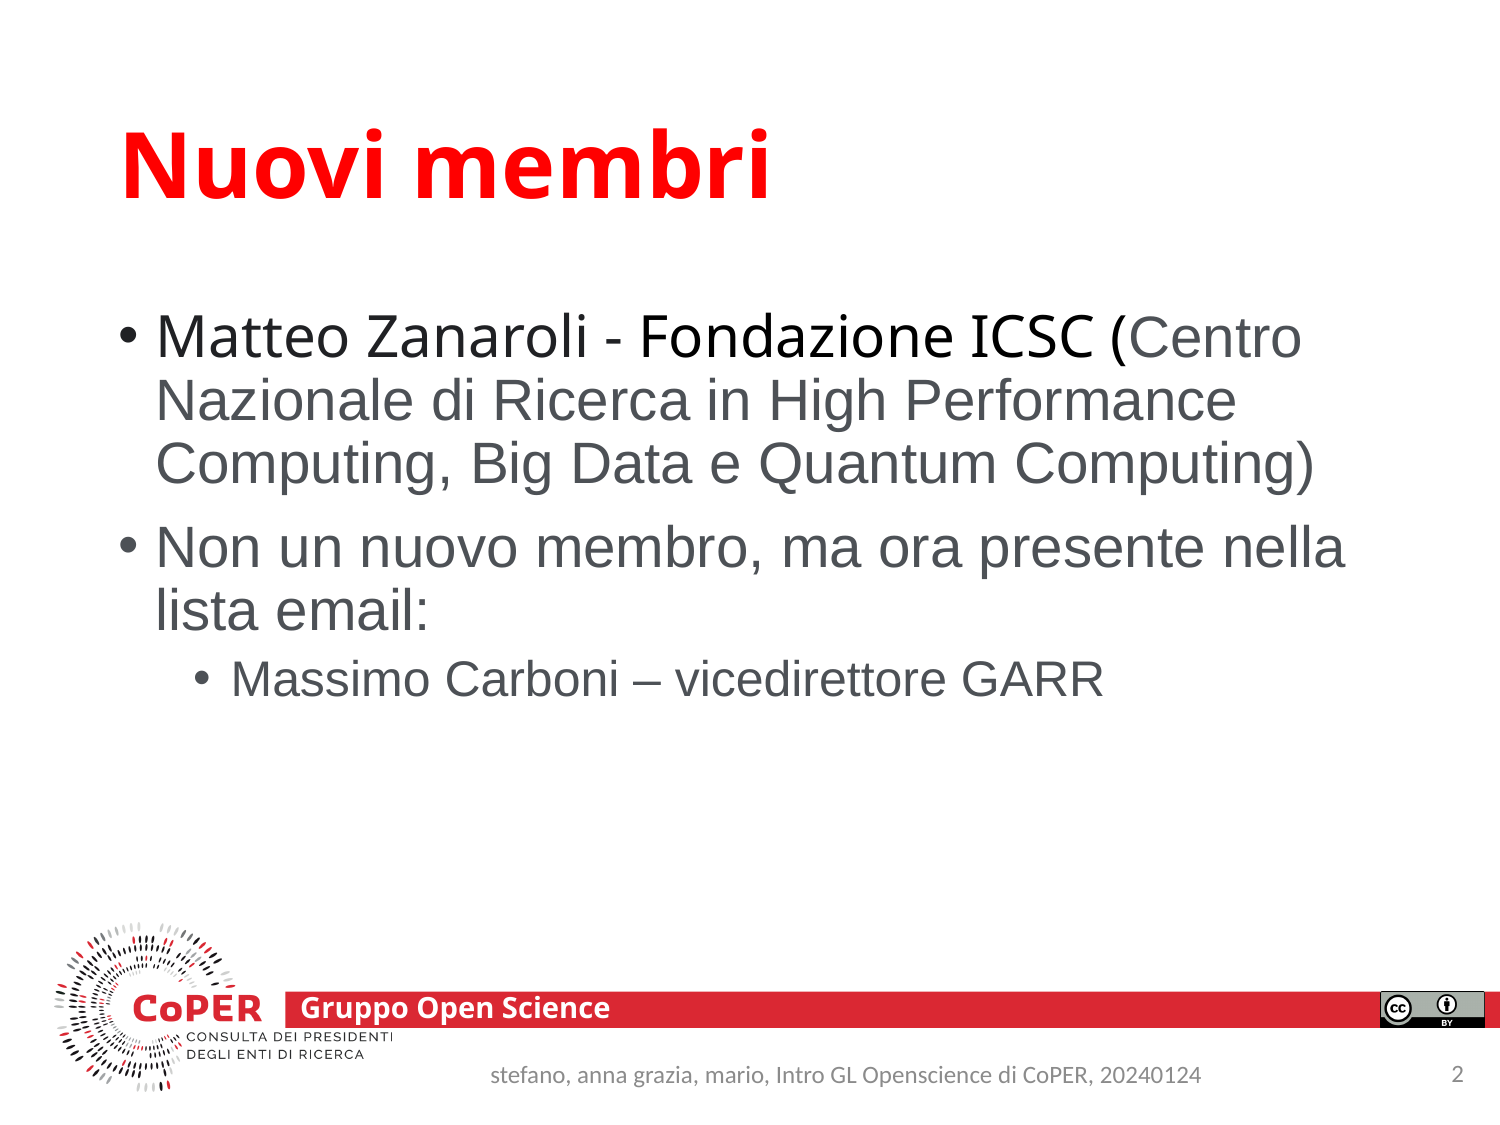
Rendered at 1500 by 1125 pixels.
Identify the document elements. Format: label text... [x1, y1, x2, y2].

title Nuovi membri [103, 59, 1397, 278]
picture [1380, 991, 1485, 1028]
slide_number 2 [1406, 1042, 1479, 1103]
footer stefano, anna grazia, mario, Intro GL Openscience di CoPER, 20240124 [296, 1053, 1397, 1094]
list Matteo Zanaroli - Fondazione ICSC (Centro Nazionale di Ricerca in High Performance Computing, Big Data e Quantum Computing) Non un nuovo membro, ma ora presente nella lista email: Massimo Carboni – vicedirettore GARR [103, 299, 1397, 1014]
picture [54, 922, 392, 1092]
